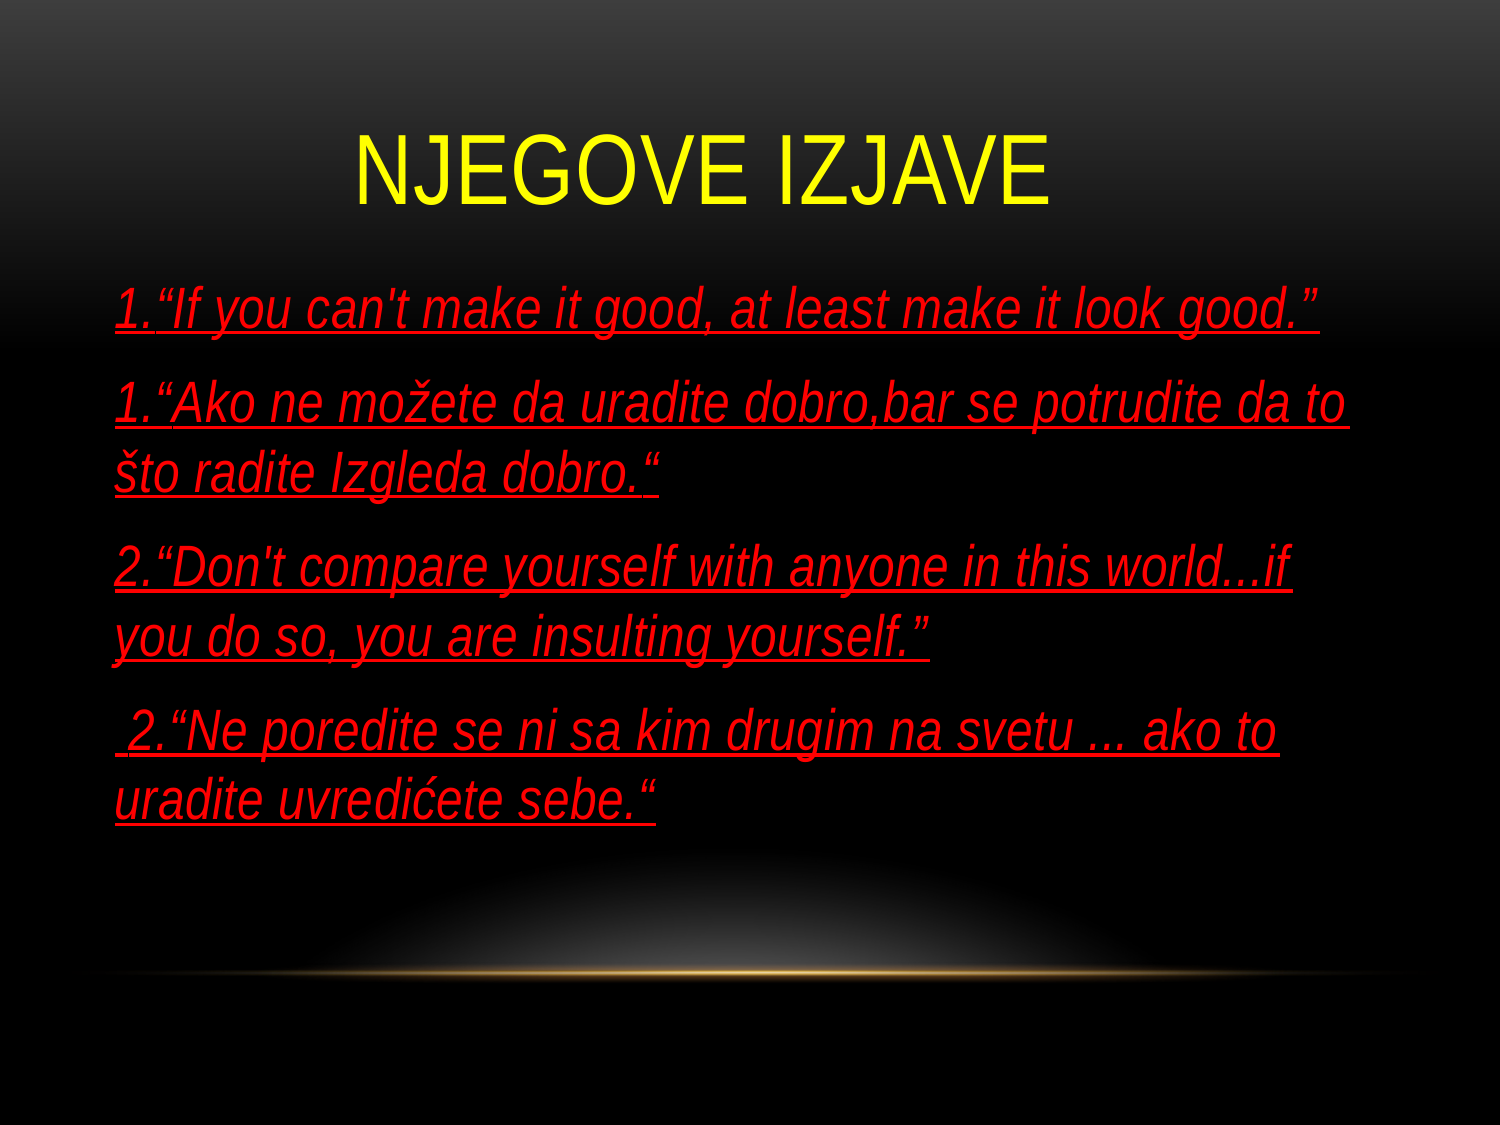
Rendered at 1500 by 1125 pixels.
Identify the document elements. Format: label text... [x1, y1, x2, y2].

list 1.“If you can't make it good, at least make it look good.” 1.“Ako ne možete da uradite dobro,bar se potrudite da to što radite Izgleda dobro.“ 2.“Don't compare yourself with anyone in this world...if you do so, you are insulting yourself.” 2.“Ne poredite se ni sa kim drugim na svetu ... ako to uradite uvredićete sebe.“ [99, 262, 1400, 938]
title Njegove izjave [99, 45, 1400, 233]
picture [0, 0, 1500, 1125]
